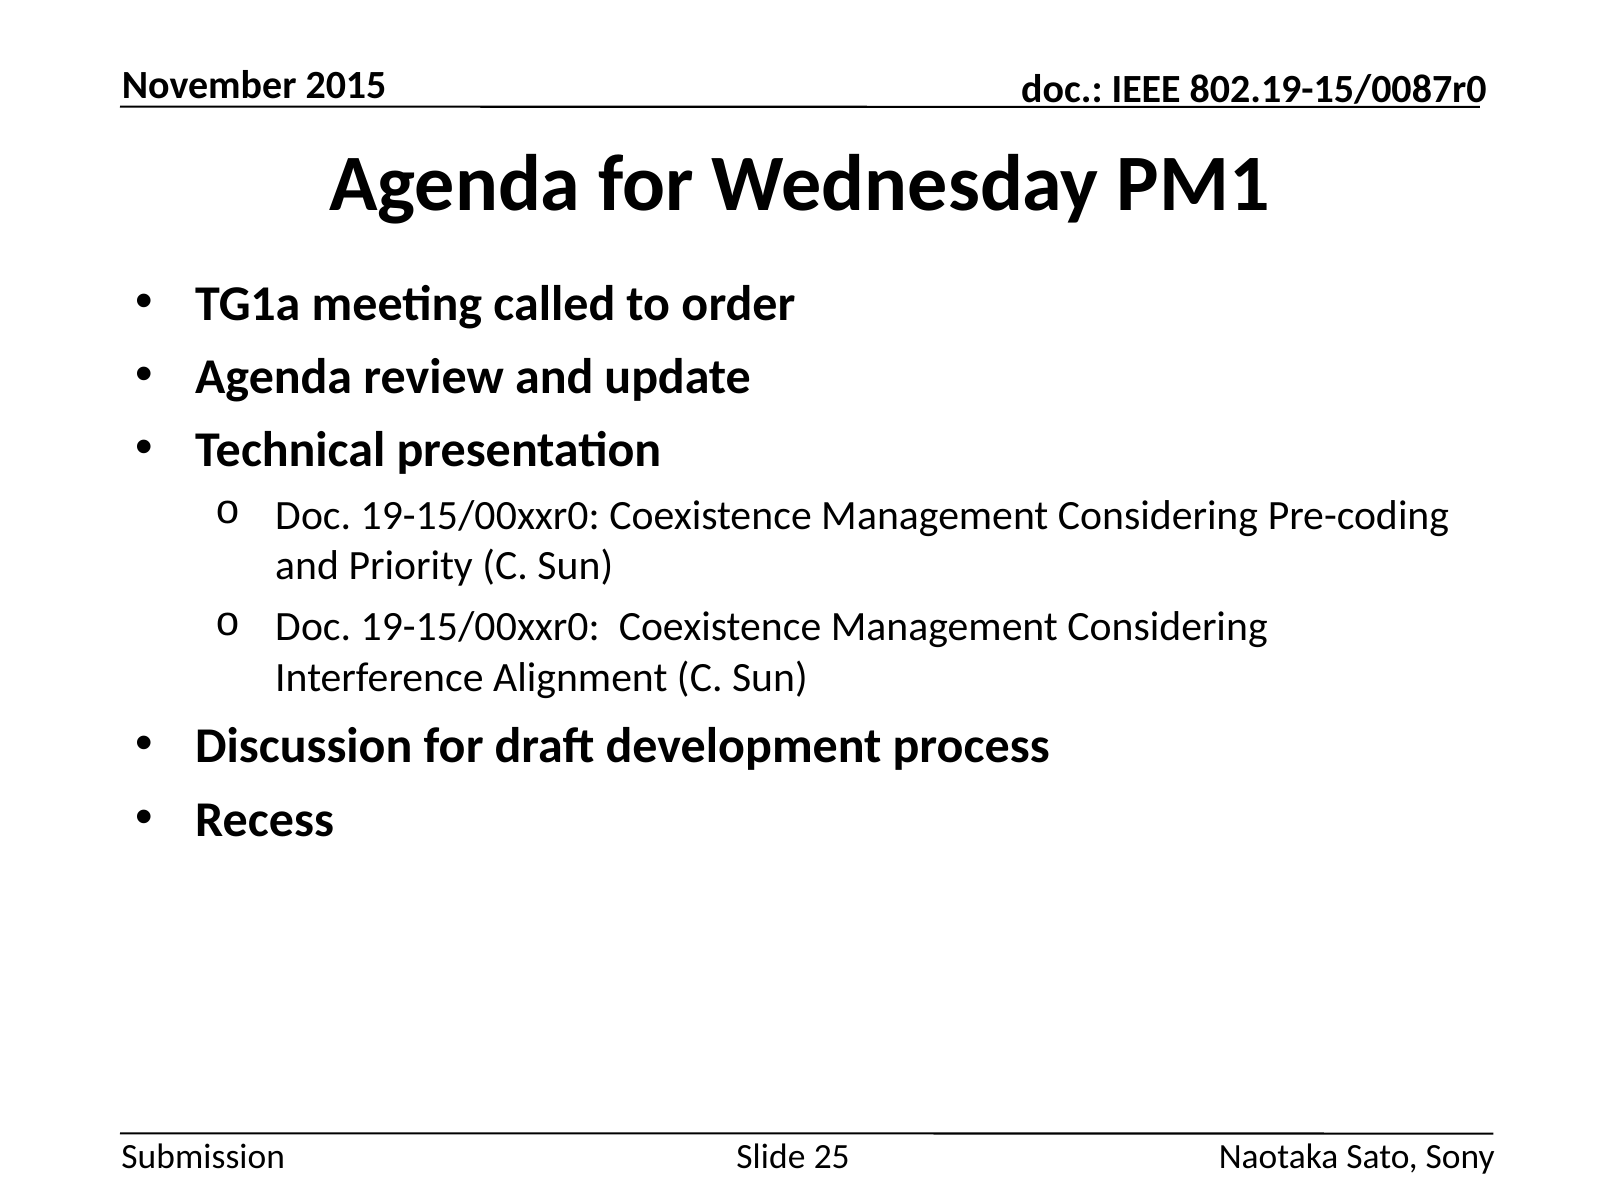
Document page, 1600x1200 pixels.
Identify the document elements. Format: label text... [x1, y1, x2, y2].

footer Naotaka Sato, Sony [937, 1132, 1495, 1174]
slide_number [121, 58, 451, 107]
slide_number Slide 25 [733, 1132, 854, 1197]
list TG1a meeting called to order Agenda review and update Technical presentation Doc. 19-15/00xxr0: Coexistence Management Considering Pre-coding and Priority (C. Sun) Doc. 19-15/00xxr0: Coexistence Management Considering Interference Alignment (C. Sun) Discussion for draft development process Recess [119, 262, 1480, 1126]
title Agenda for Wednesday PM1 [119, 119, 1480, 238]
